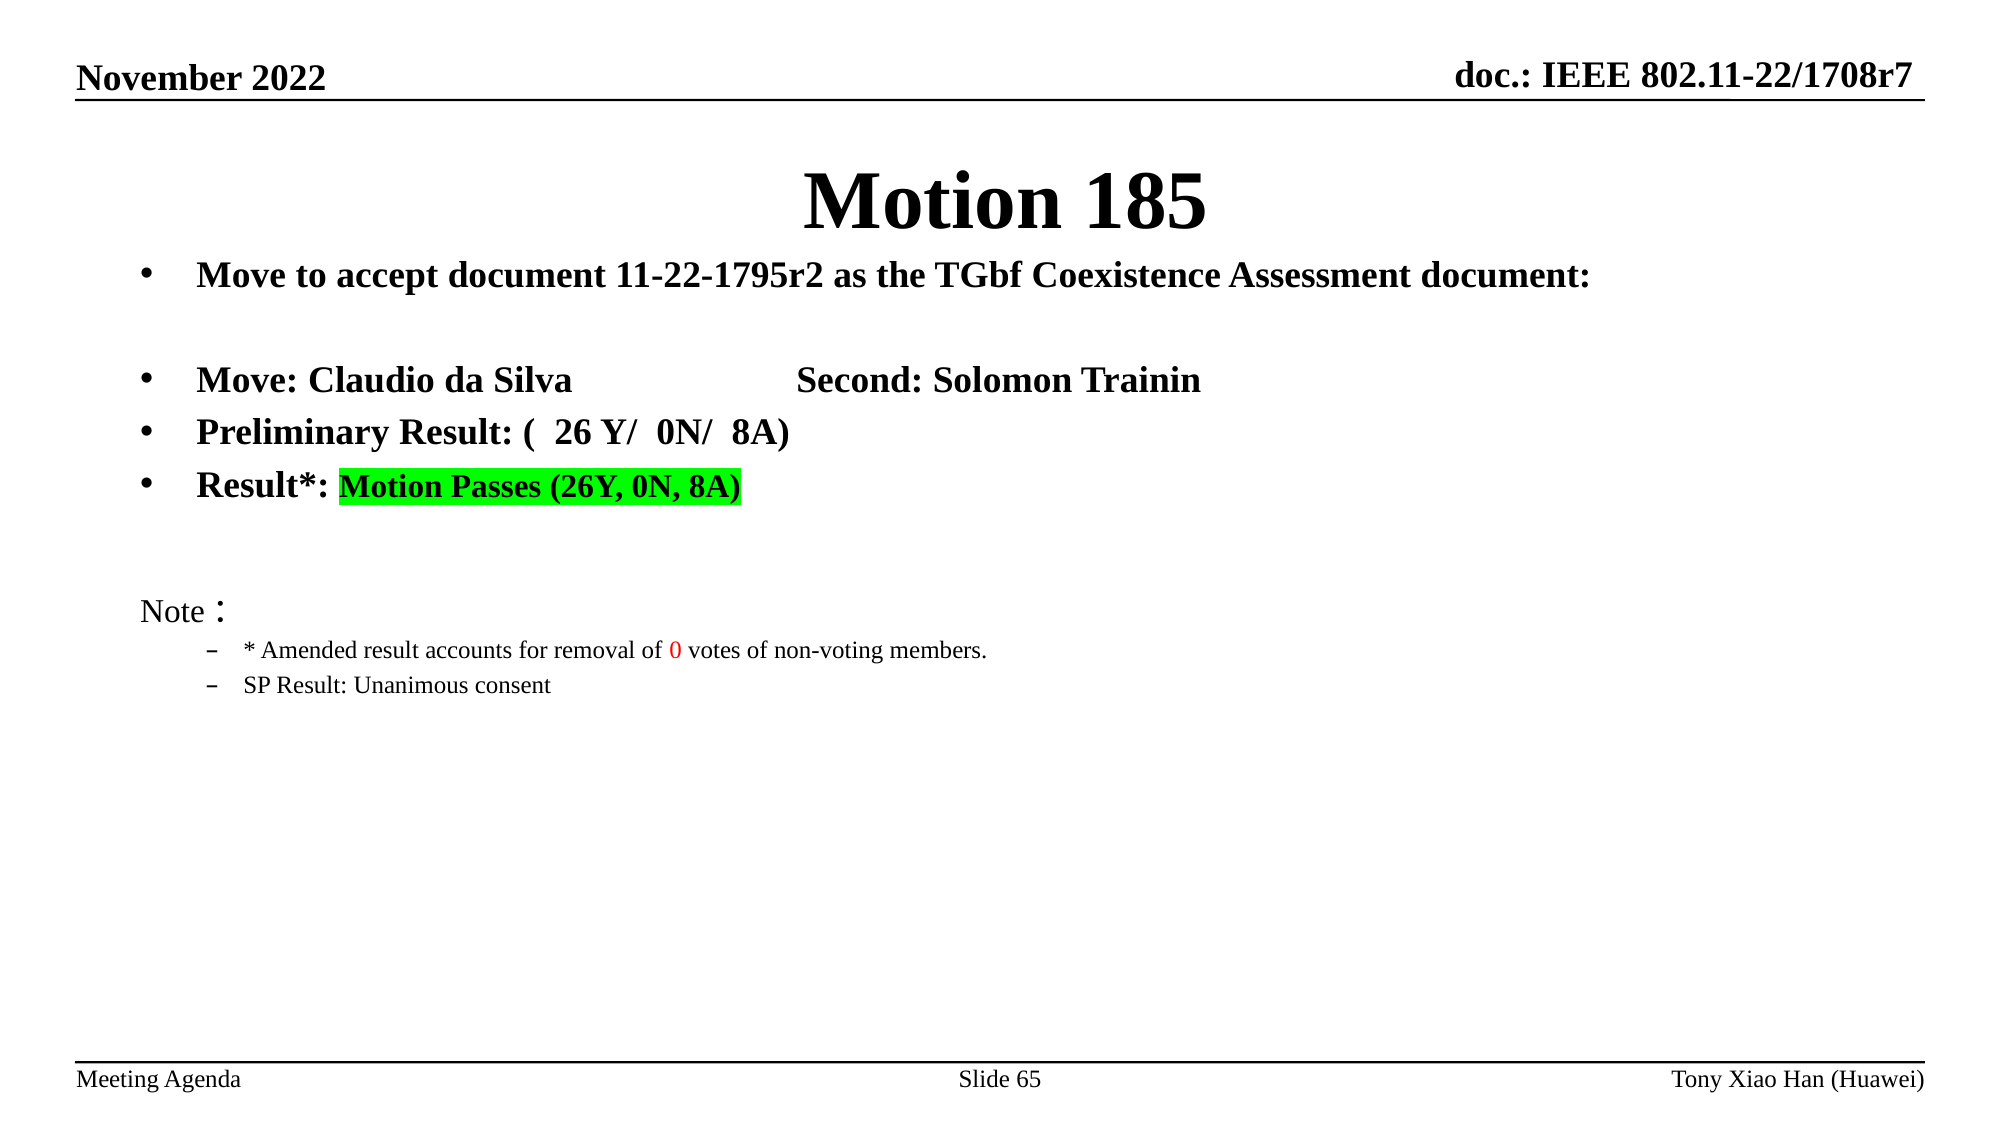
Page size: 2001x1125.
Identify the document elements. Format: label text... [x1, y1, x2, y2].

text_box Motion 185 [368, 137, 1644, 212]
text_box Move to accept document 11-22-1795r2 as the TGbf Coexistence Assessment document: Move: Claudio da Silva Second: Solomon Trainin Preliminary Result: ( 26 Y/ 0N/ 8A) Result*: Motion Passes (26Y, 0N, 8A) Note： * Amended result accounts for removal of 0 votes of non-voting members. SP Result: Unanimous consent [125, 212, 1888, 1013]
